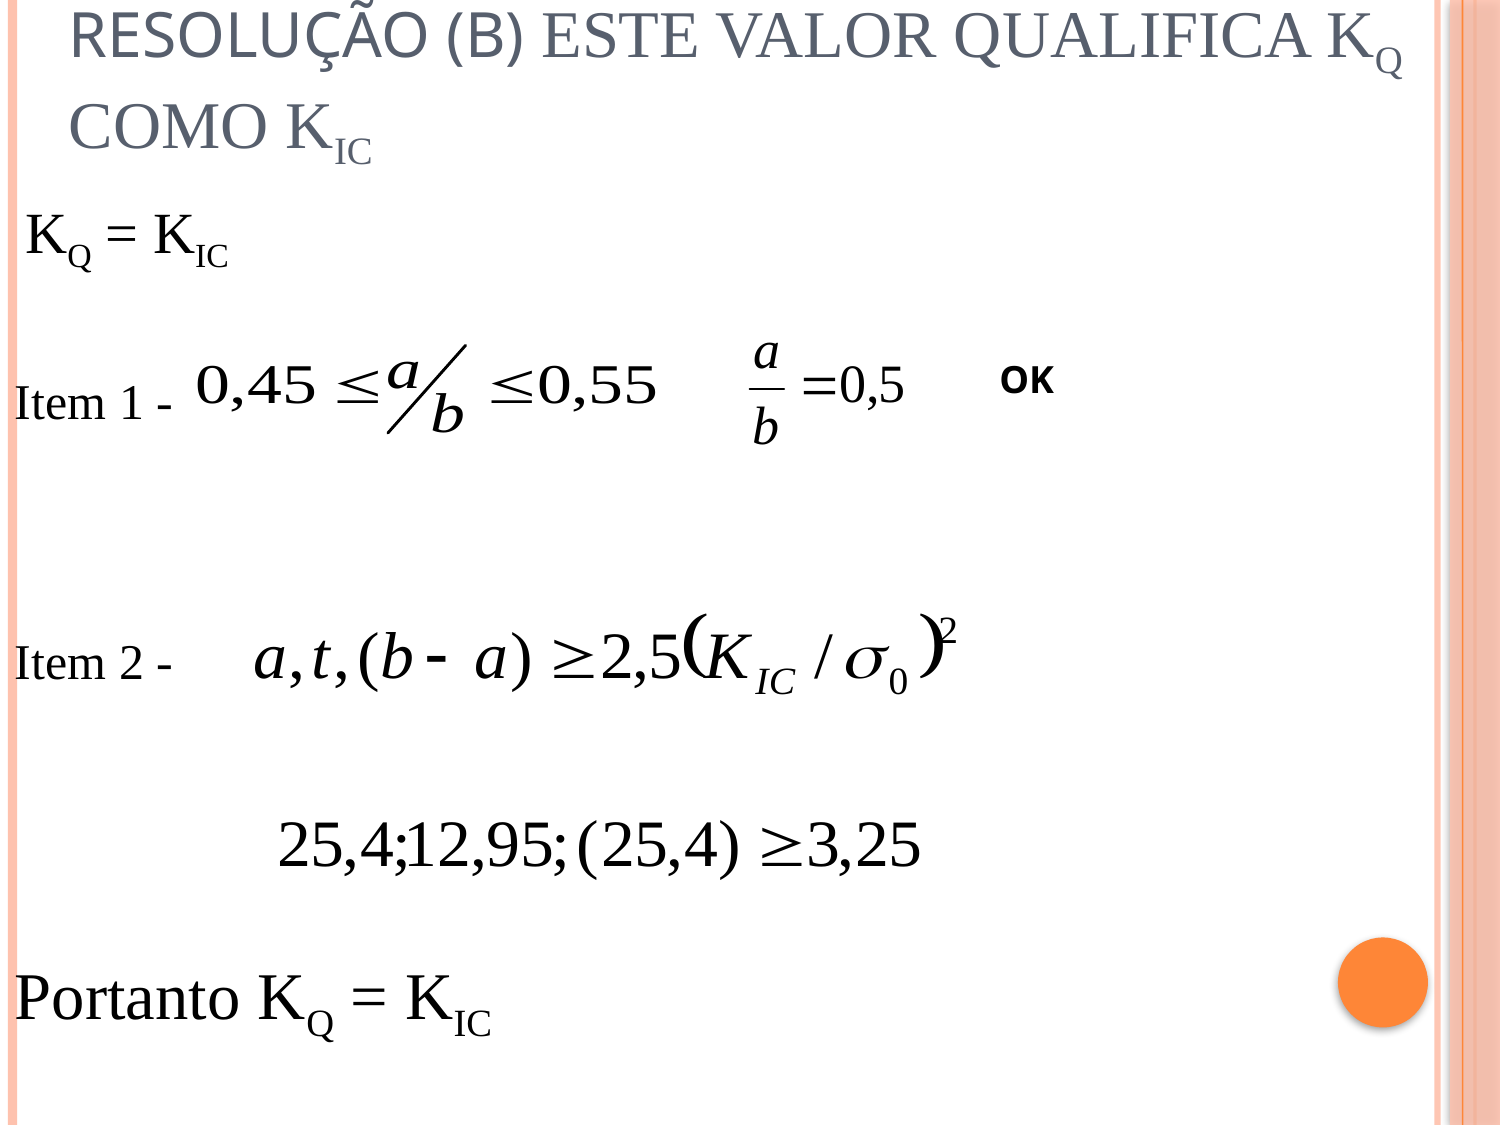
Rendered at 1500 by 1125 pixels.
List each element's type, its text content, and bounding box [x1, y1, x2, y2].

text_box OK [984, 348, 1096, 409]
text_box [185, 332, 670, 446]
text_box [740, 316, 913, 458]
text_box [266, 805, 934, 895]
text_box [242, 600, 972, 712]
list KQ = KIC Item 1 - Item 2 - Portanto KQ = KIC [0, 0, 1500, 1125]
title Resolução (b) Este valor qualifica KQ como KIC [54, 0, 1428, 180]
